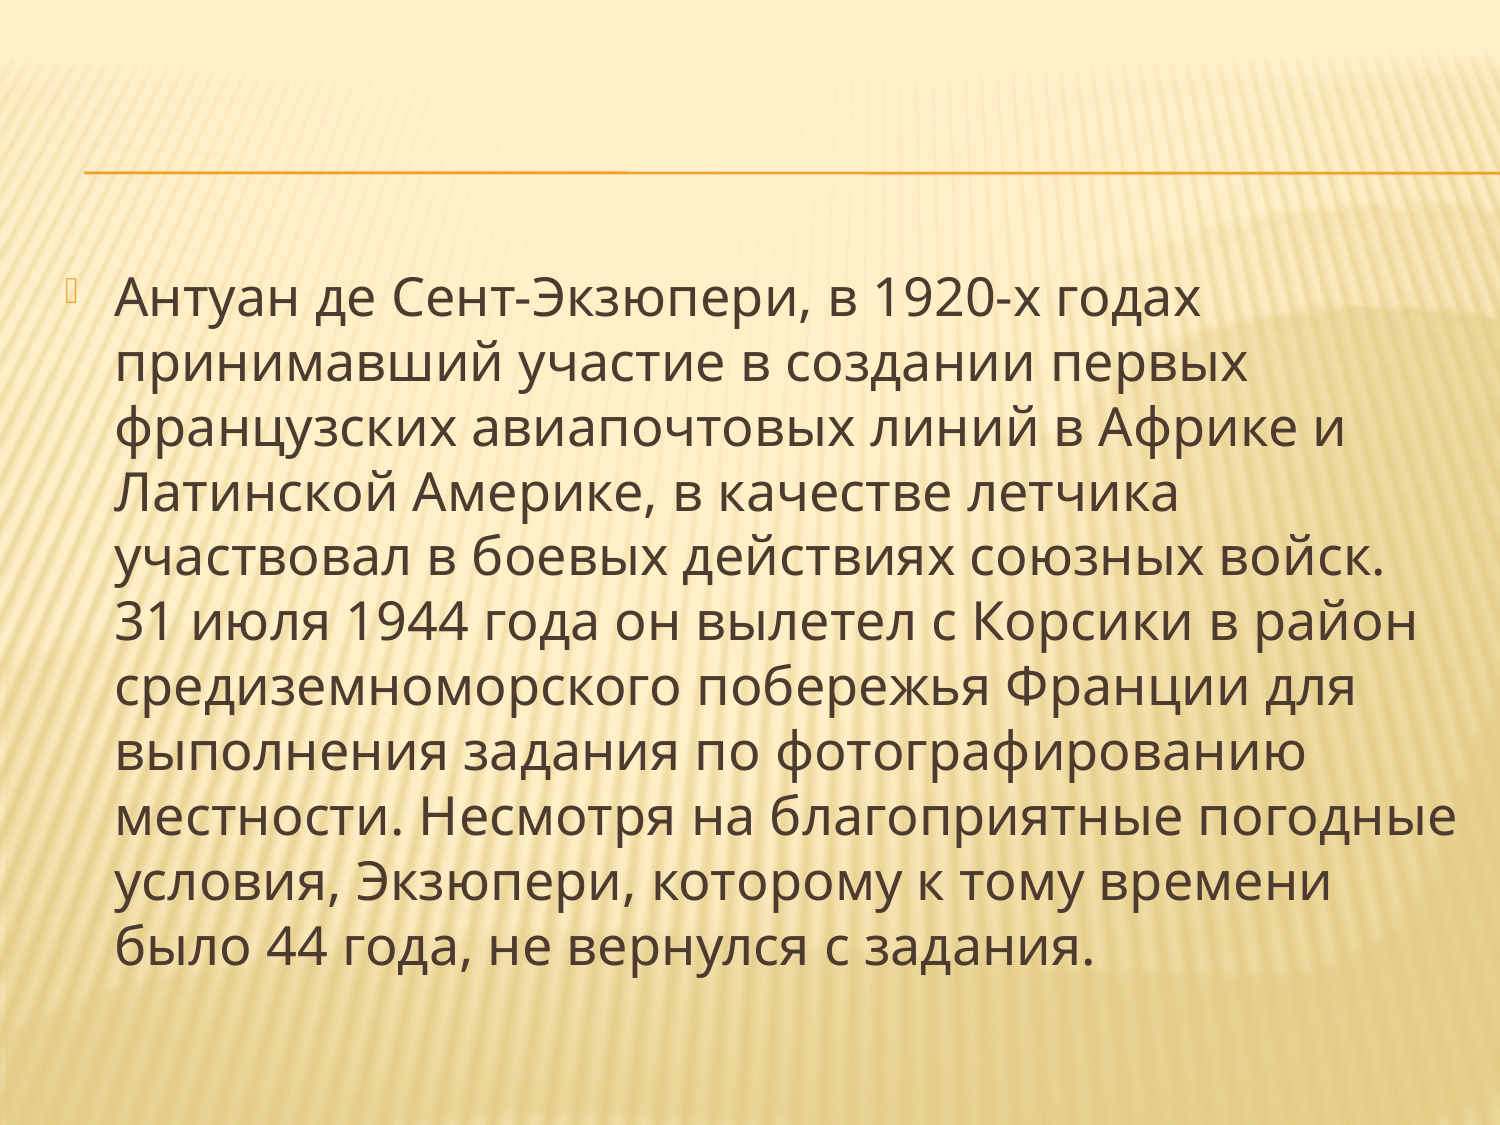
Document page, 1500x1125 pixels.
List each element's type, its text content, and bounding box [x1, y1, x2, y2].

list Антуан де Сент-Экзюпери, в 1920-х годах принимавший участие в создании первых французских авиапочтовых линий в Африке и Латинской Америке, в качестве летчика участвовал в боевых действиях союзных войск. 31 июля 1944 года он вылетел с Корсики в район средиземноморского побережья Франции для выполнения задания по фотографированию местности. Несмотря на благоприятные погодные условия, Экзюпери, которому к тому времени было 44 года, не вернулся с задания. [49, 254, 1476, 998]
